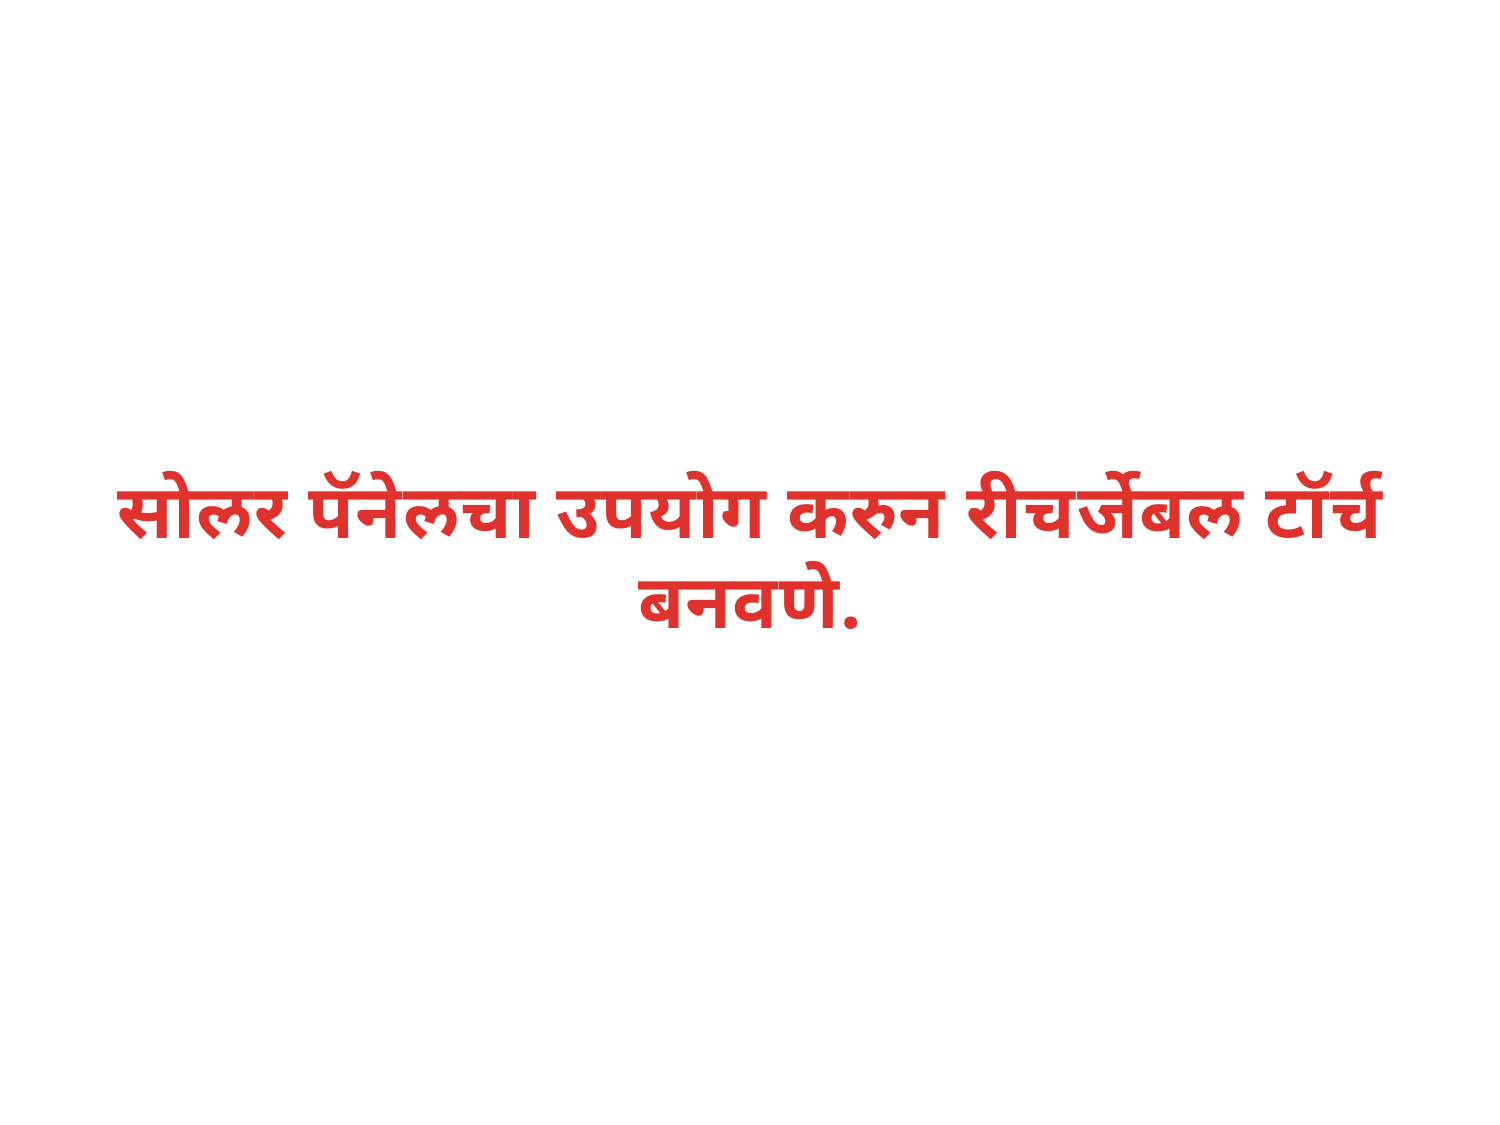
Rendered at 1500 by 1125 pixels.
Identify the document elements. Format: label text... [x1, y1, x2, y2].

title सोलर पॅनेलचा उपयोग करुन रीचर्जेबल टॉर्च बनवणे. [75, 45, 1425, 1063]
